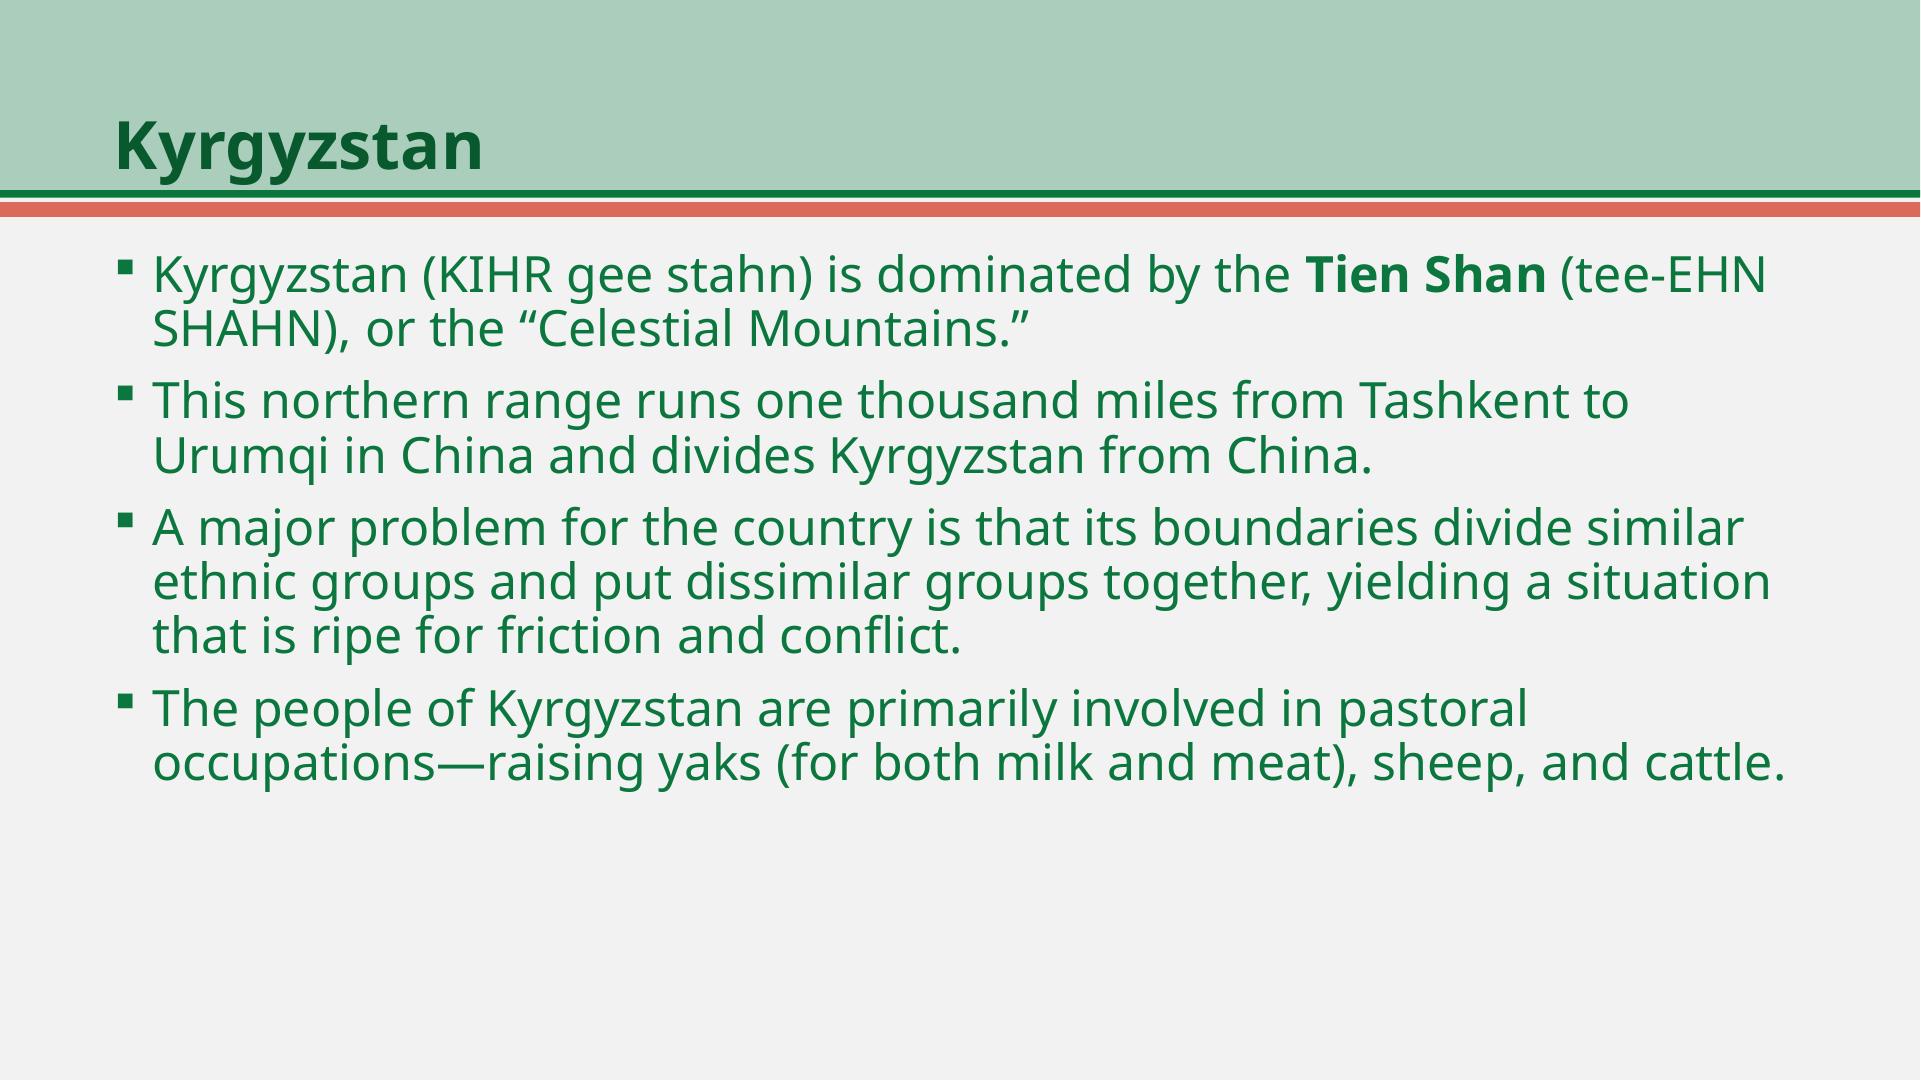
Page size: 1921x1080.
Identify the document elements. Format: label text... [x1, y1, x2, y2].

title Kyrgyzstan [98, 41, 1823, 191]
list Kyrgyzstan (KIHR gee stahn) is dominated by the Tien Shan (tee-EHN SHAHN), or the “Celestial Mountains.” This northern range runs one thousand miles from Tashkent to Urumqi in China and divides Kyrgyzstan from China. A major problem for the country is that its boundaries divide similar ethnic groups and put dissimilar groups together, yielding a situation that is ripe for friction and conflict. The people of Kyrgyzstan are primarily involved in pastoral occupations—raising yaks (for both milk and meat), sheep, and cattle. [98, 241, 1823, 1028]
